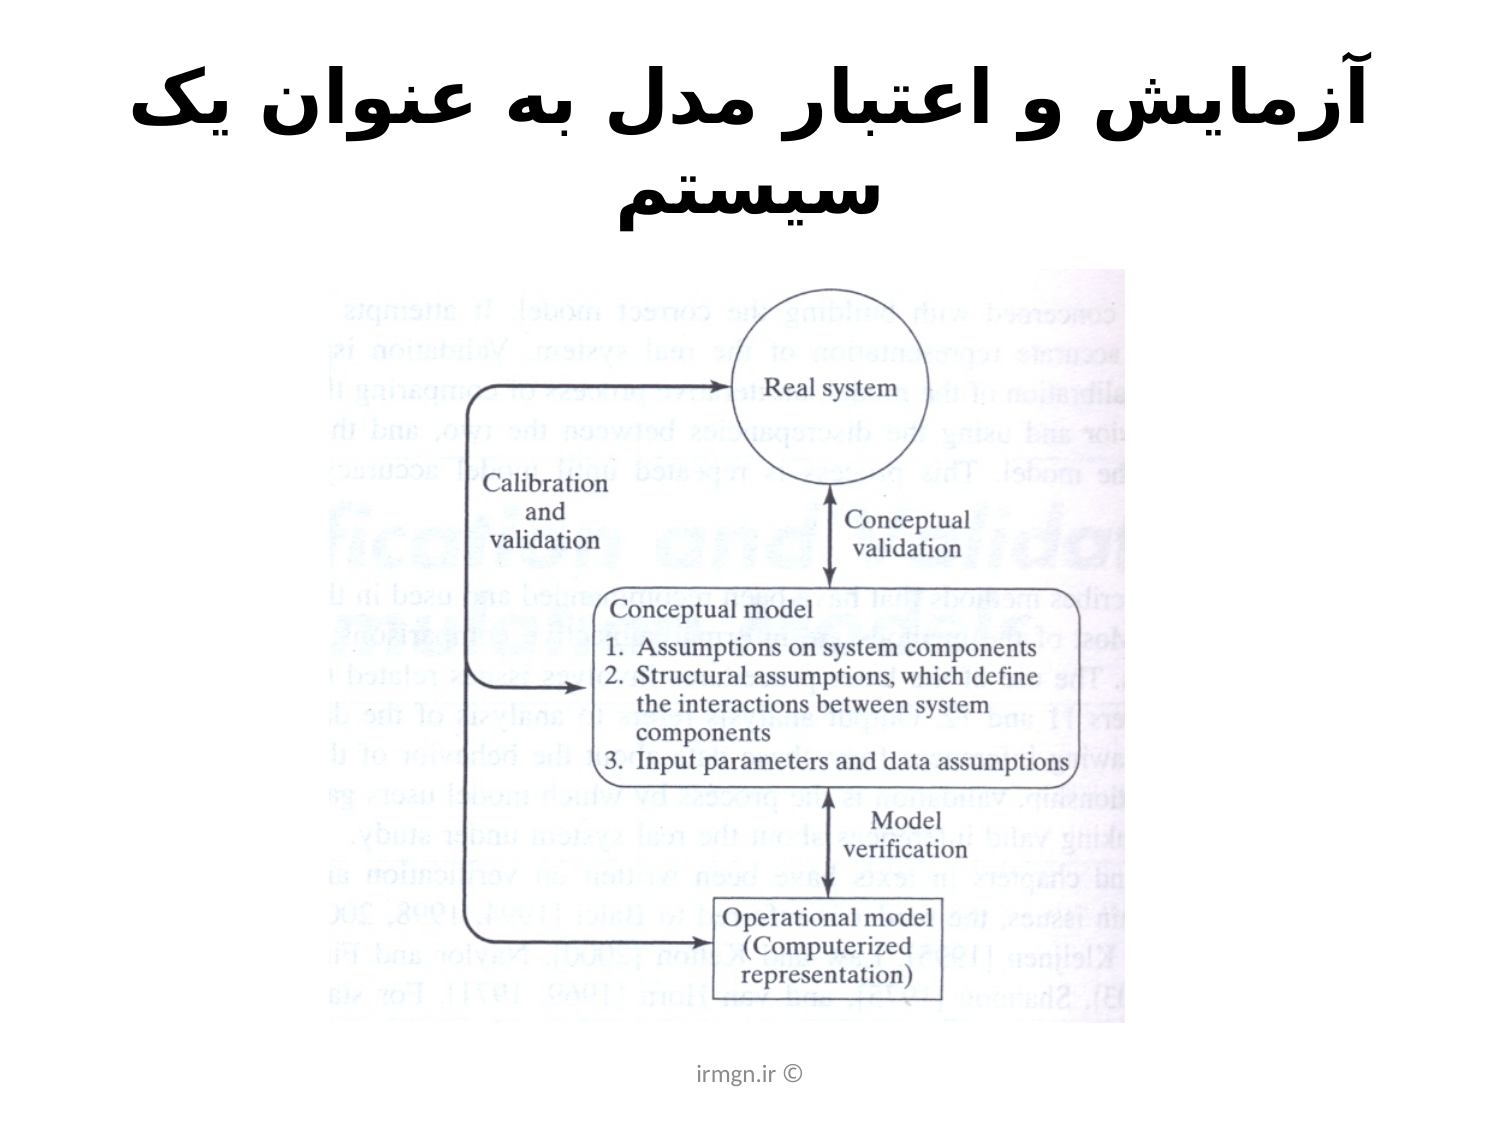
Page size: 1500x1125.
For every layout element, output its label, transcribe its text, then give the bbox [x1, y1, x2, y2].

footer © irmgn.ir [512, 1042, 988, 1103]
title آزمایش و اعتبار مدل به عنوان یک سیستم [74, 44, 1426, 233]
picture [329, 269, 1126, 1023]
